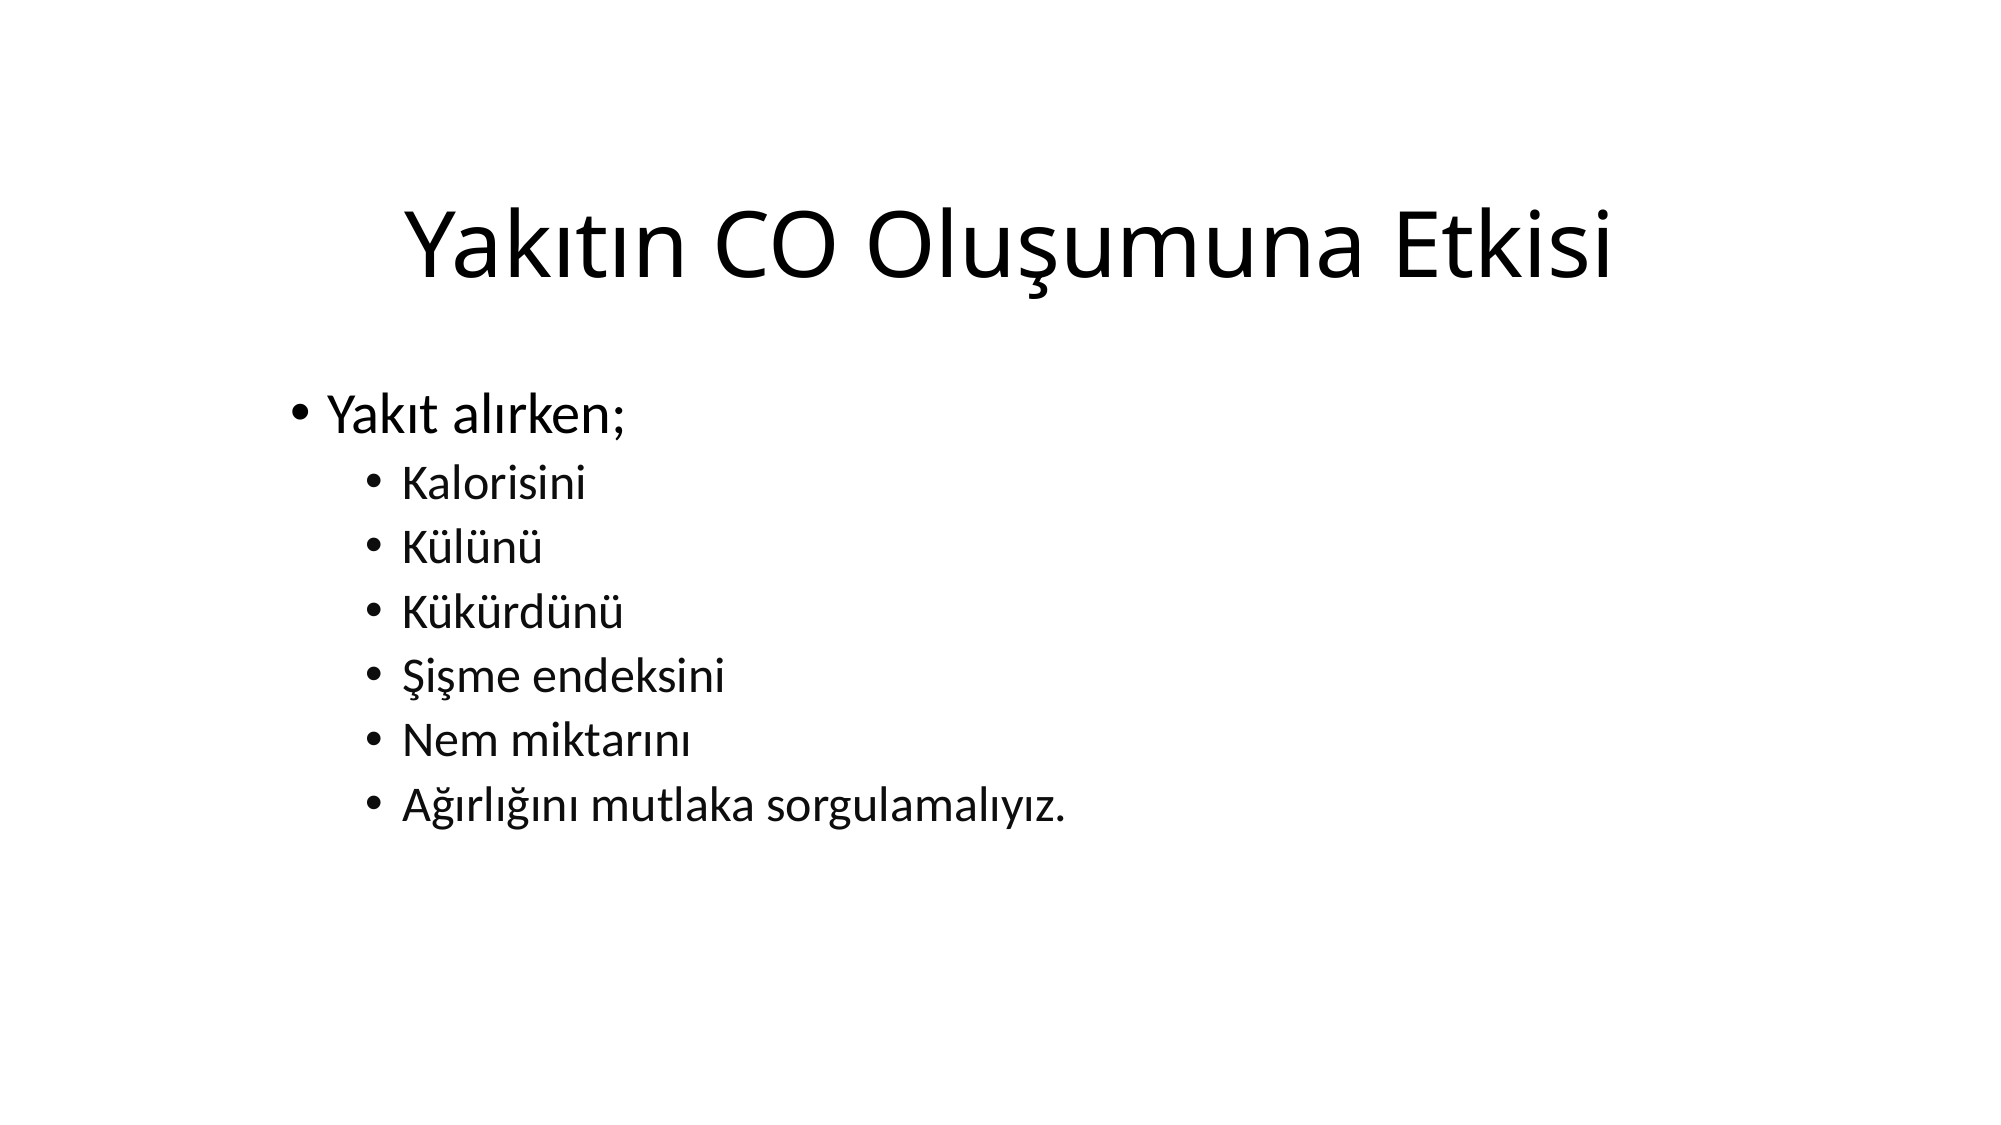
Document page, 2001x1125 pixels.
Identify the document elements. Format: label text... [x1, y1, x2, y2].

title Yakıtın CO Oluşumuna Etkisi [239, 139, 1965, 357]
list Yakıt alırken; Kalorisini Külünü Kükürdünü Şişme endeksini Nem miktarını Ağırlığını mutlaka sorgulamalıyız. [275, 375, 2000, 1090]
